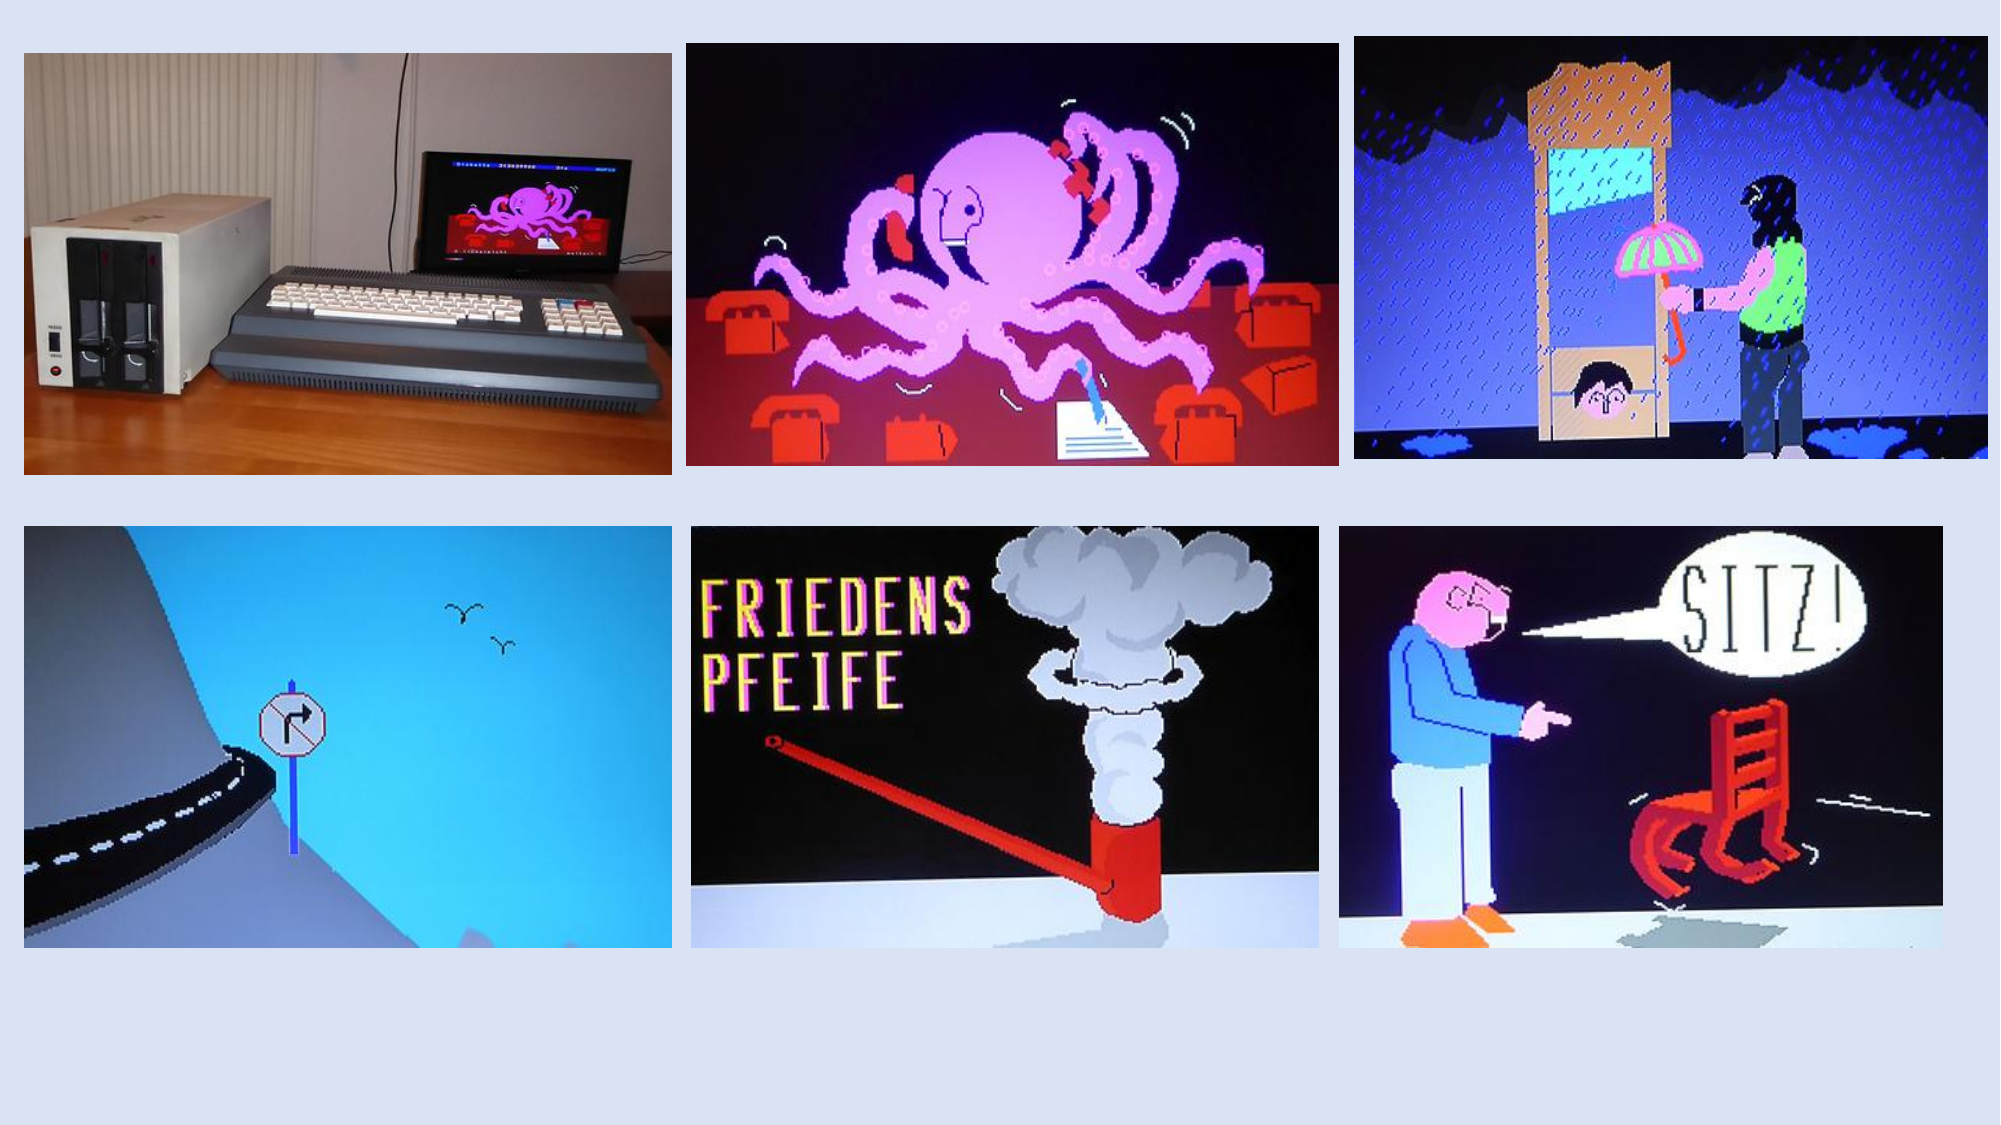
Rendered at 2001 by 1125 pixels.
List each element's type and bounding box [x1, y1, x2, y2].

picture [686, 43, 1339, 466]
picture [691, 526, 1319, 948]
picture [1339, 526, 1943, 948]
picture [24, 526, 672, 948]
picture [24, 53, 672, 475]
picture [1354, 36, 1988, 459]
